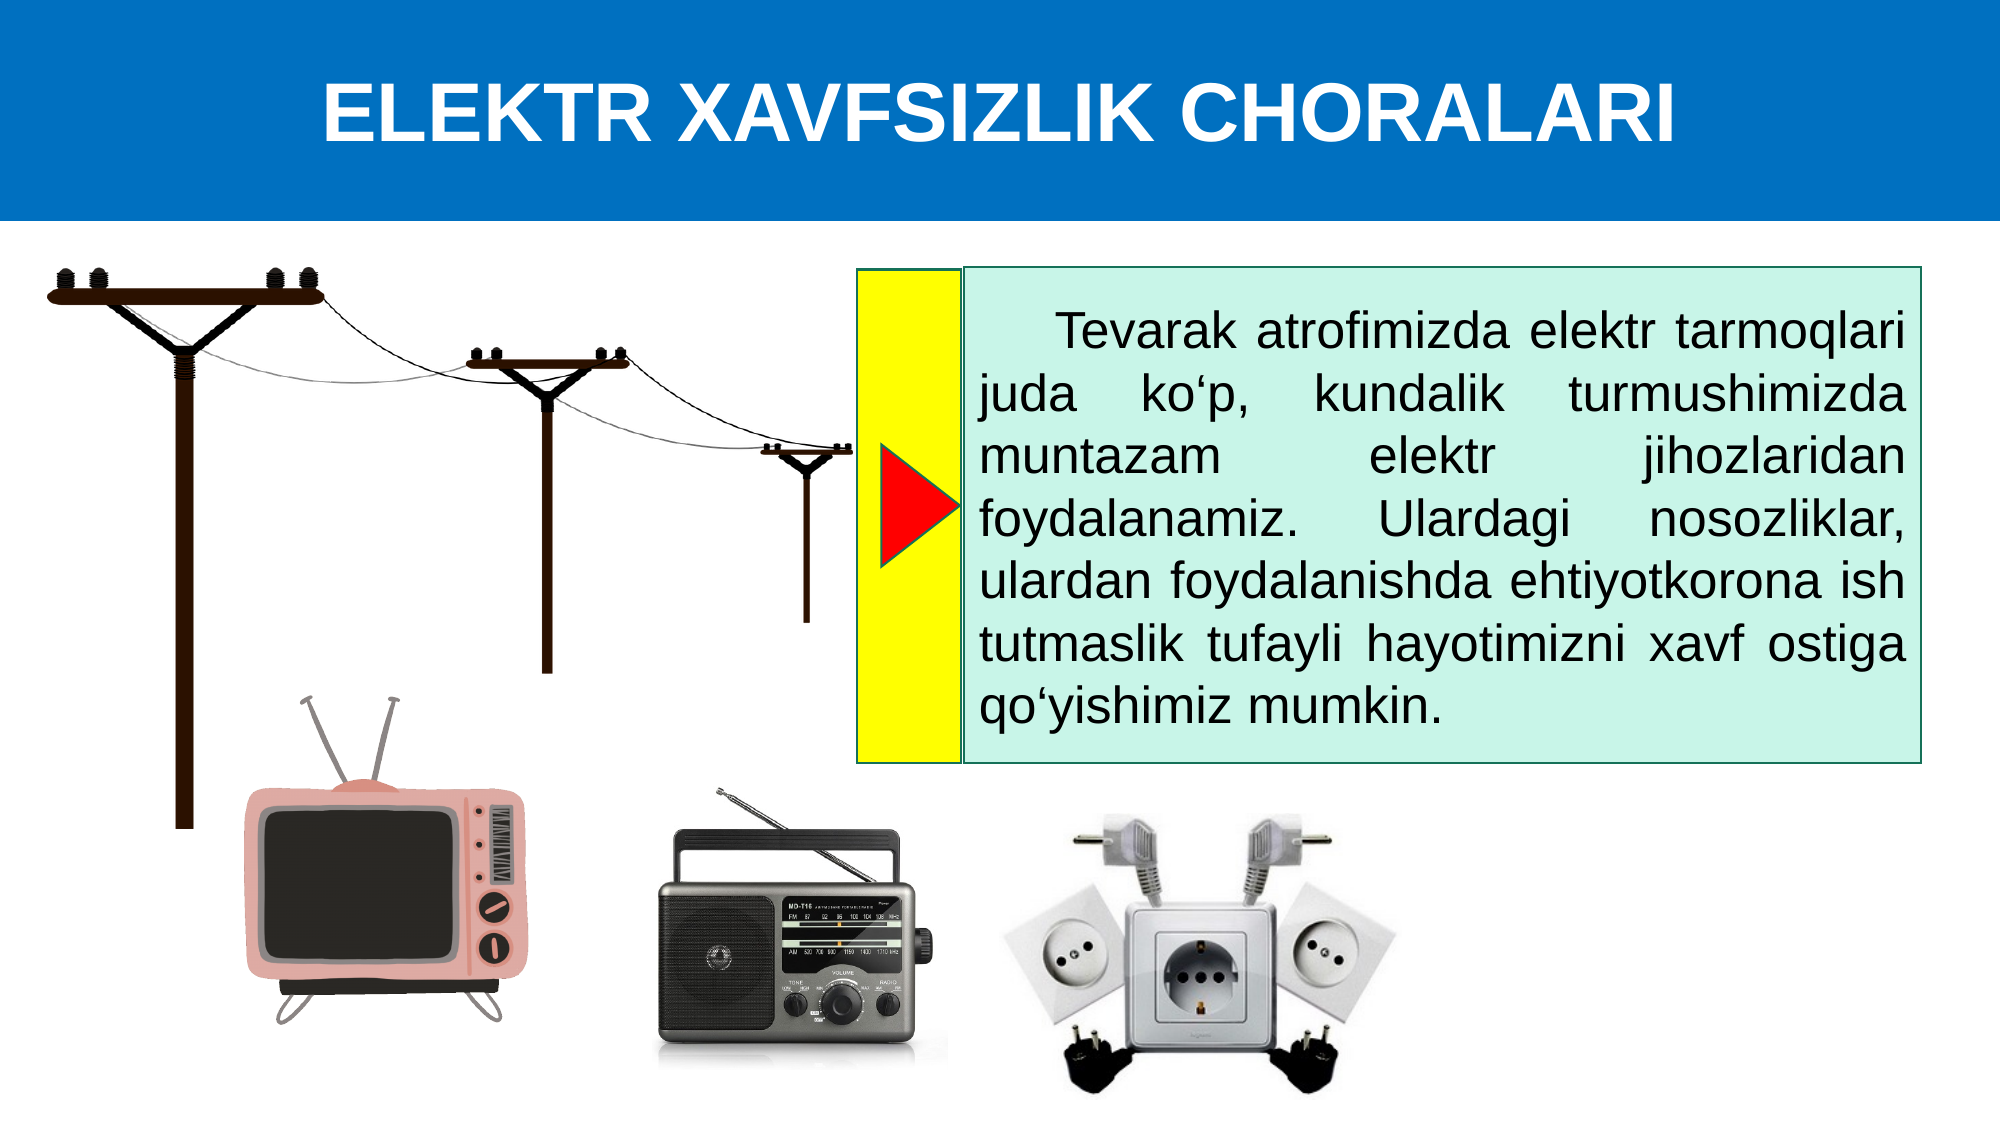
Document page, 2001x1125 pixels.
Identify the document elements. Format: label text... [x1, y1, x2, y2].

text_box [880, 442, 962, 569]
text_box Tevarak atrofimizda elektr tarmoqlari juda ko‘p, kundalik turmushimizda muntazam elektr jihozlaridan foydalanamiz. Ulardagi nosozliklar, ulardan foydalanishda ehtiyotkorona ish tutmaslik tufayli hayotimizni xavf ostiga qo‘yishimiz mumkin. [963, 266, 1922, 764]
text_box ELEKTR XAVFSIZLIK CHORALARI [0, 0, 2000, 221]
picture [47, 267, 948, 1070]
text_box [856, 268, 962, 764]
picture [999, 813, 1402, 1100]
